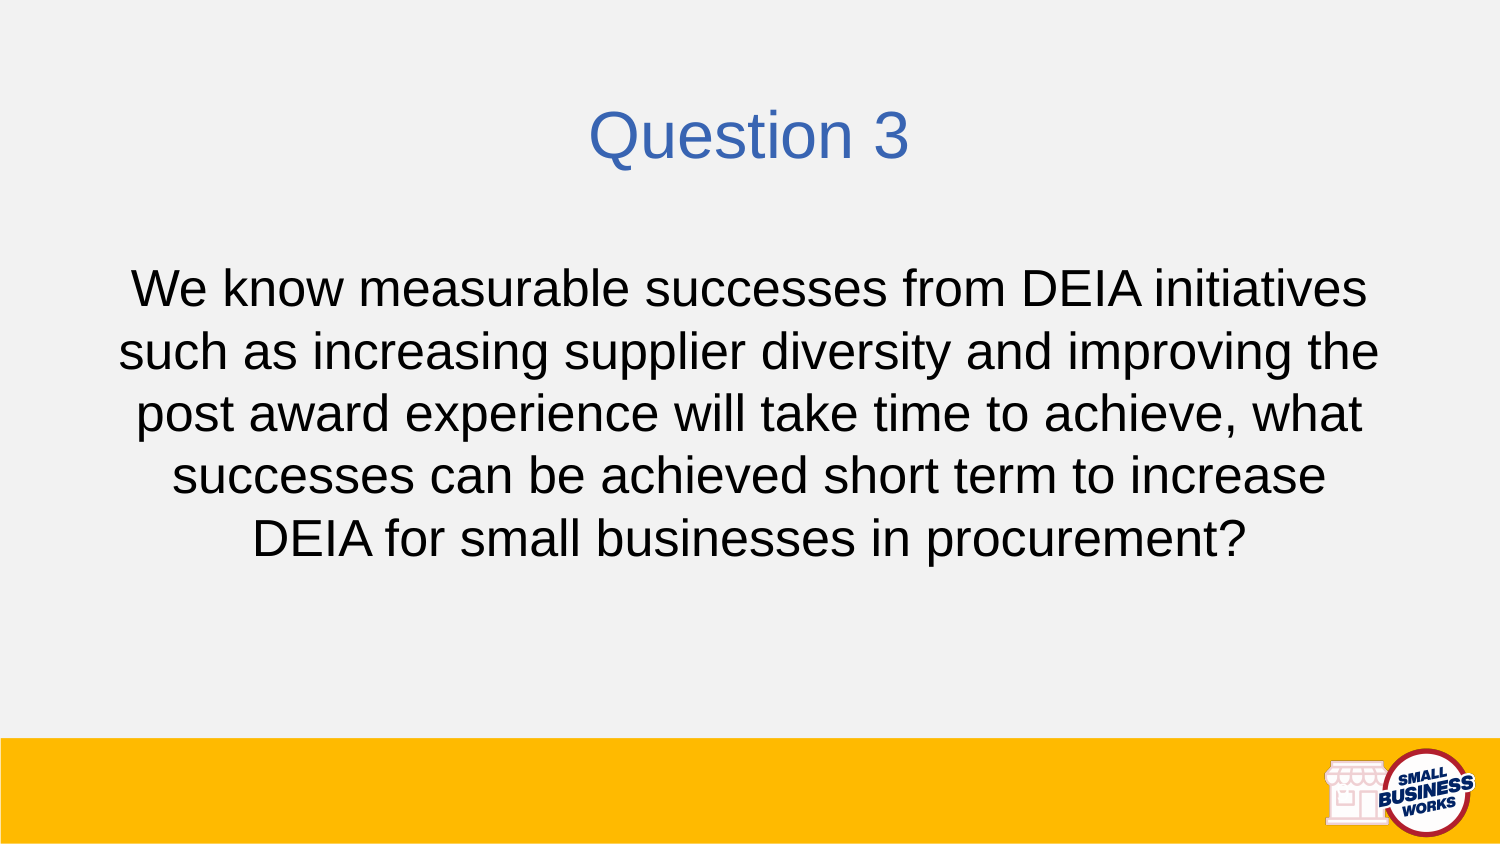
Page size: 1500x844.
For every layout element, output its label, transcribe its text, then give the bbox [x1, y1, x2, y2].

title Question 3 [112, 79, 1387, 185]
picture [1308, 742, 1488, 844]
slide_number 9 [1050, 764, 1350, 818]
text_box We know measurable successes from DEIA initiatives such as increasing supplier diversity and improving the post award experience will take time to achieve, what successes can be achieved short term to increase DEIA for small businesses in procurement? [93, 247, 1406, 610]
